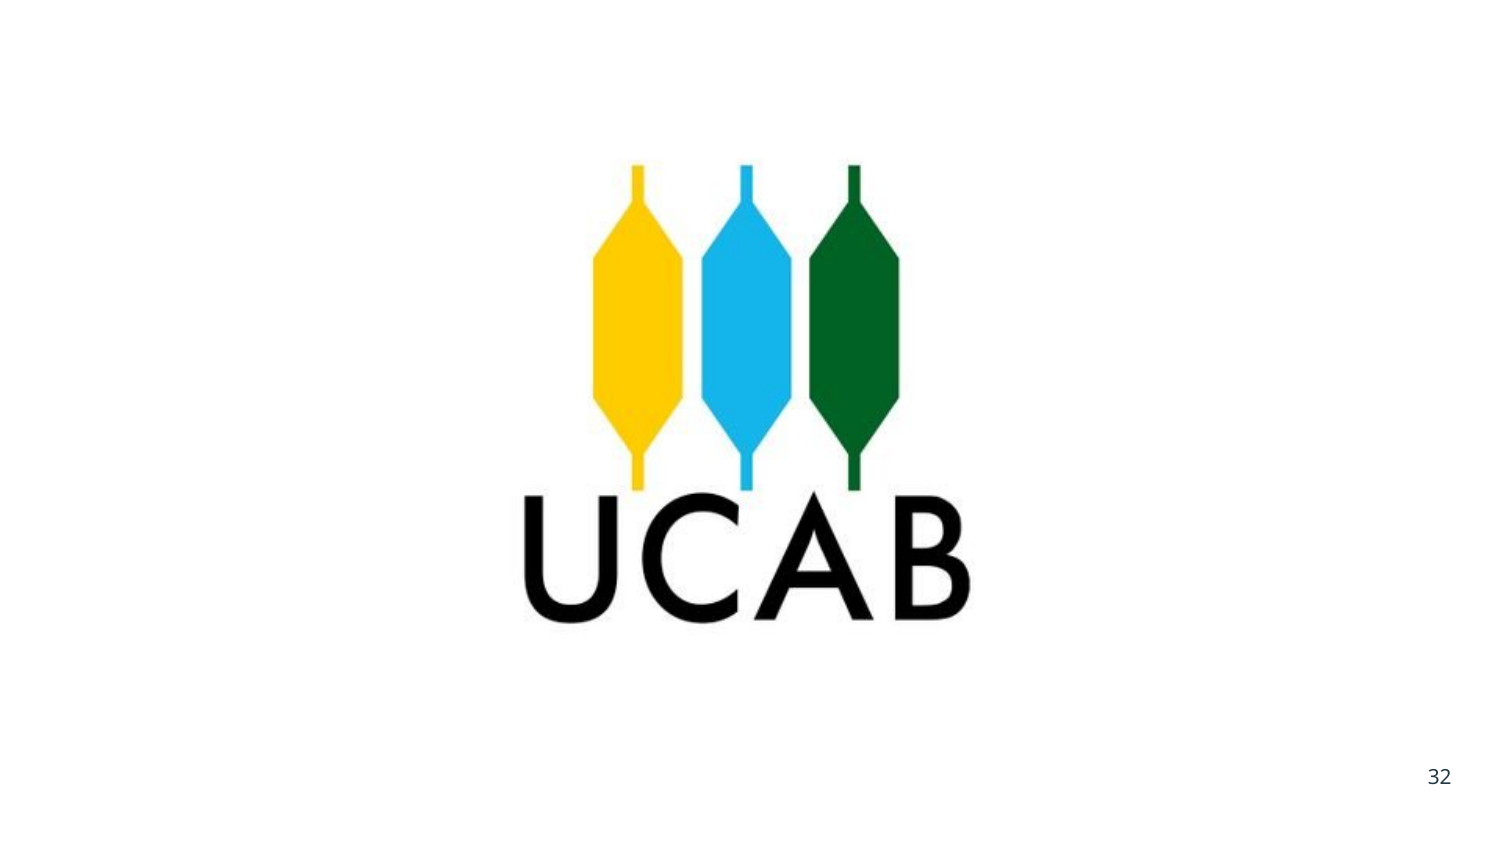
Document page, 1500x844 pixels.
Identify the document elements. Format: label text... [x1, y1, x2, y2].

picture [437, 109, 1063, 735]
slide_number 32 [1376, 745, 1467, 810]
